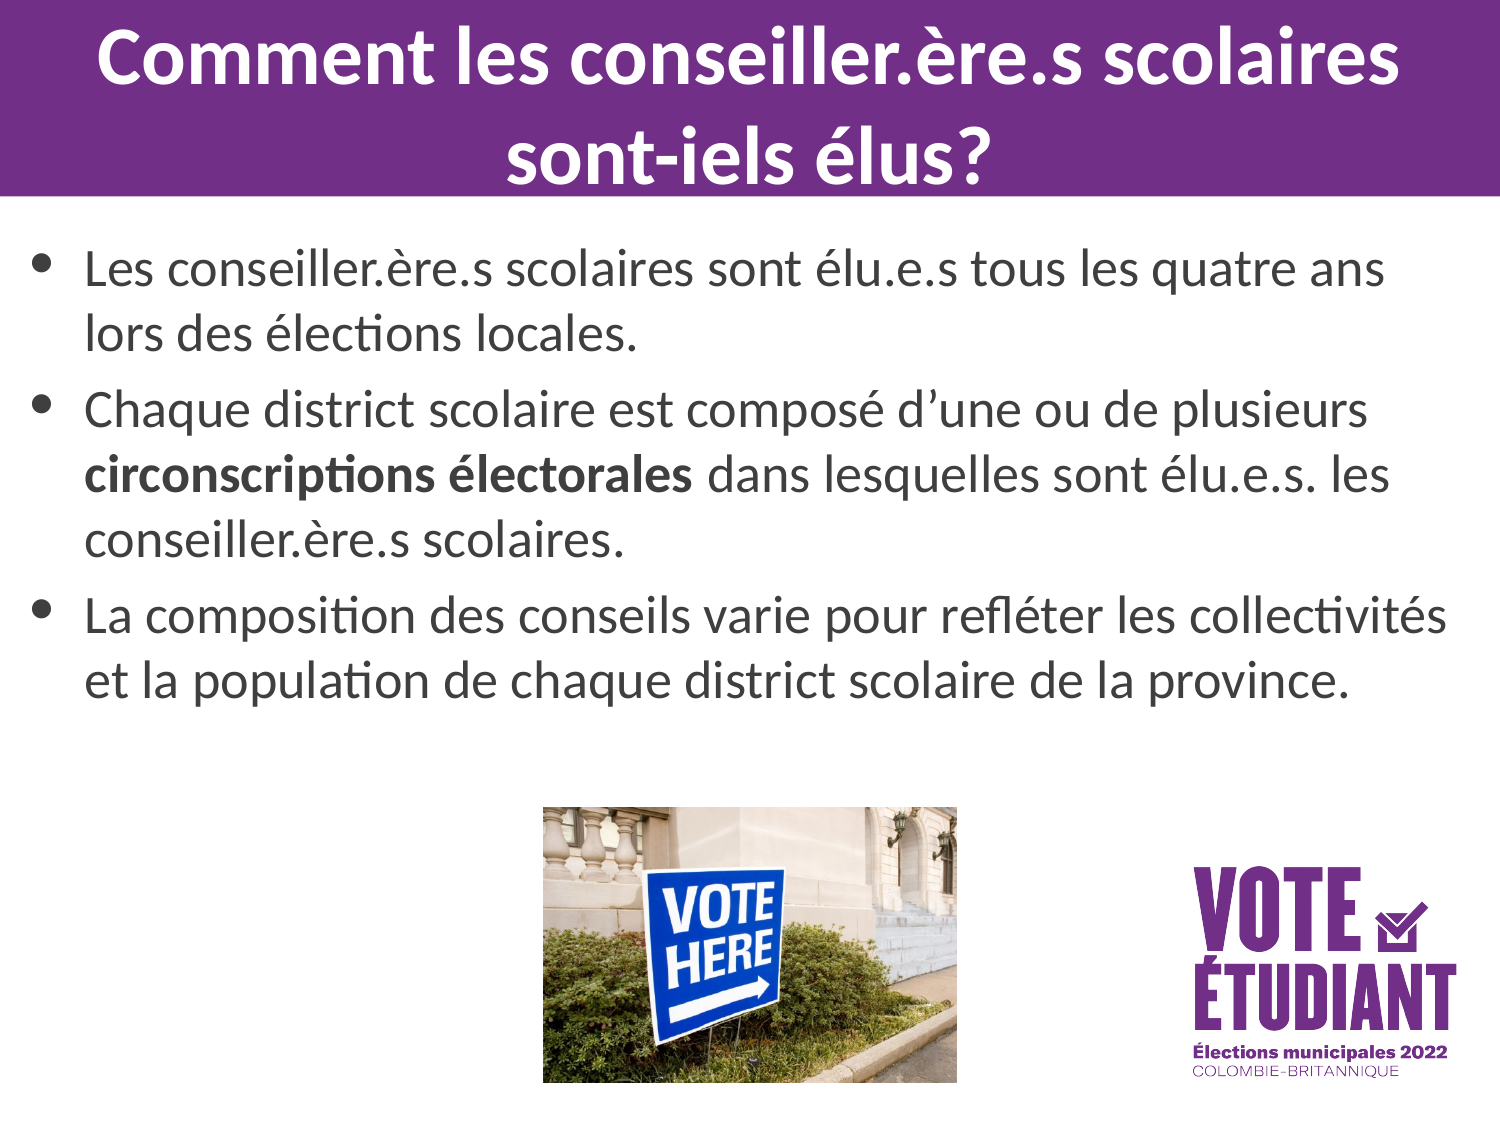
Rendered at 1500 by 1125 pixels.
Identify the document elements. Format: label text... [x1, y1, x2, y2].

title Comment les conseiller.ère.s scolaires sont-iels élus? [50, 7, 1450, 196]
list Les conseiller.ère.s scolaires sont élu.e.s tous les quatre ans lors des élections locales. Chaque district scolaire est composé d’une ou de plusieurs circonscriptions électorales dans lesquelles sont élu.e.s. les conseiller.ère.s scolaires. La composition des conseils varie pour refléter les collectivités et la population de chaque district scolaire de la province. [13, 224, 1475, 968]
picture [1193, 968, 1457, 1078]
picture [543, 807, 957, 1083]
